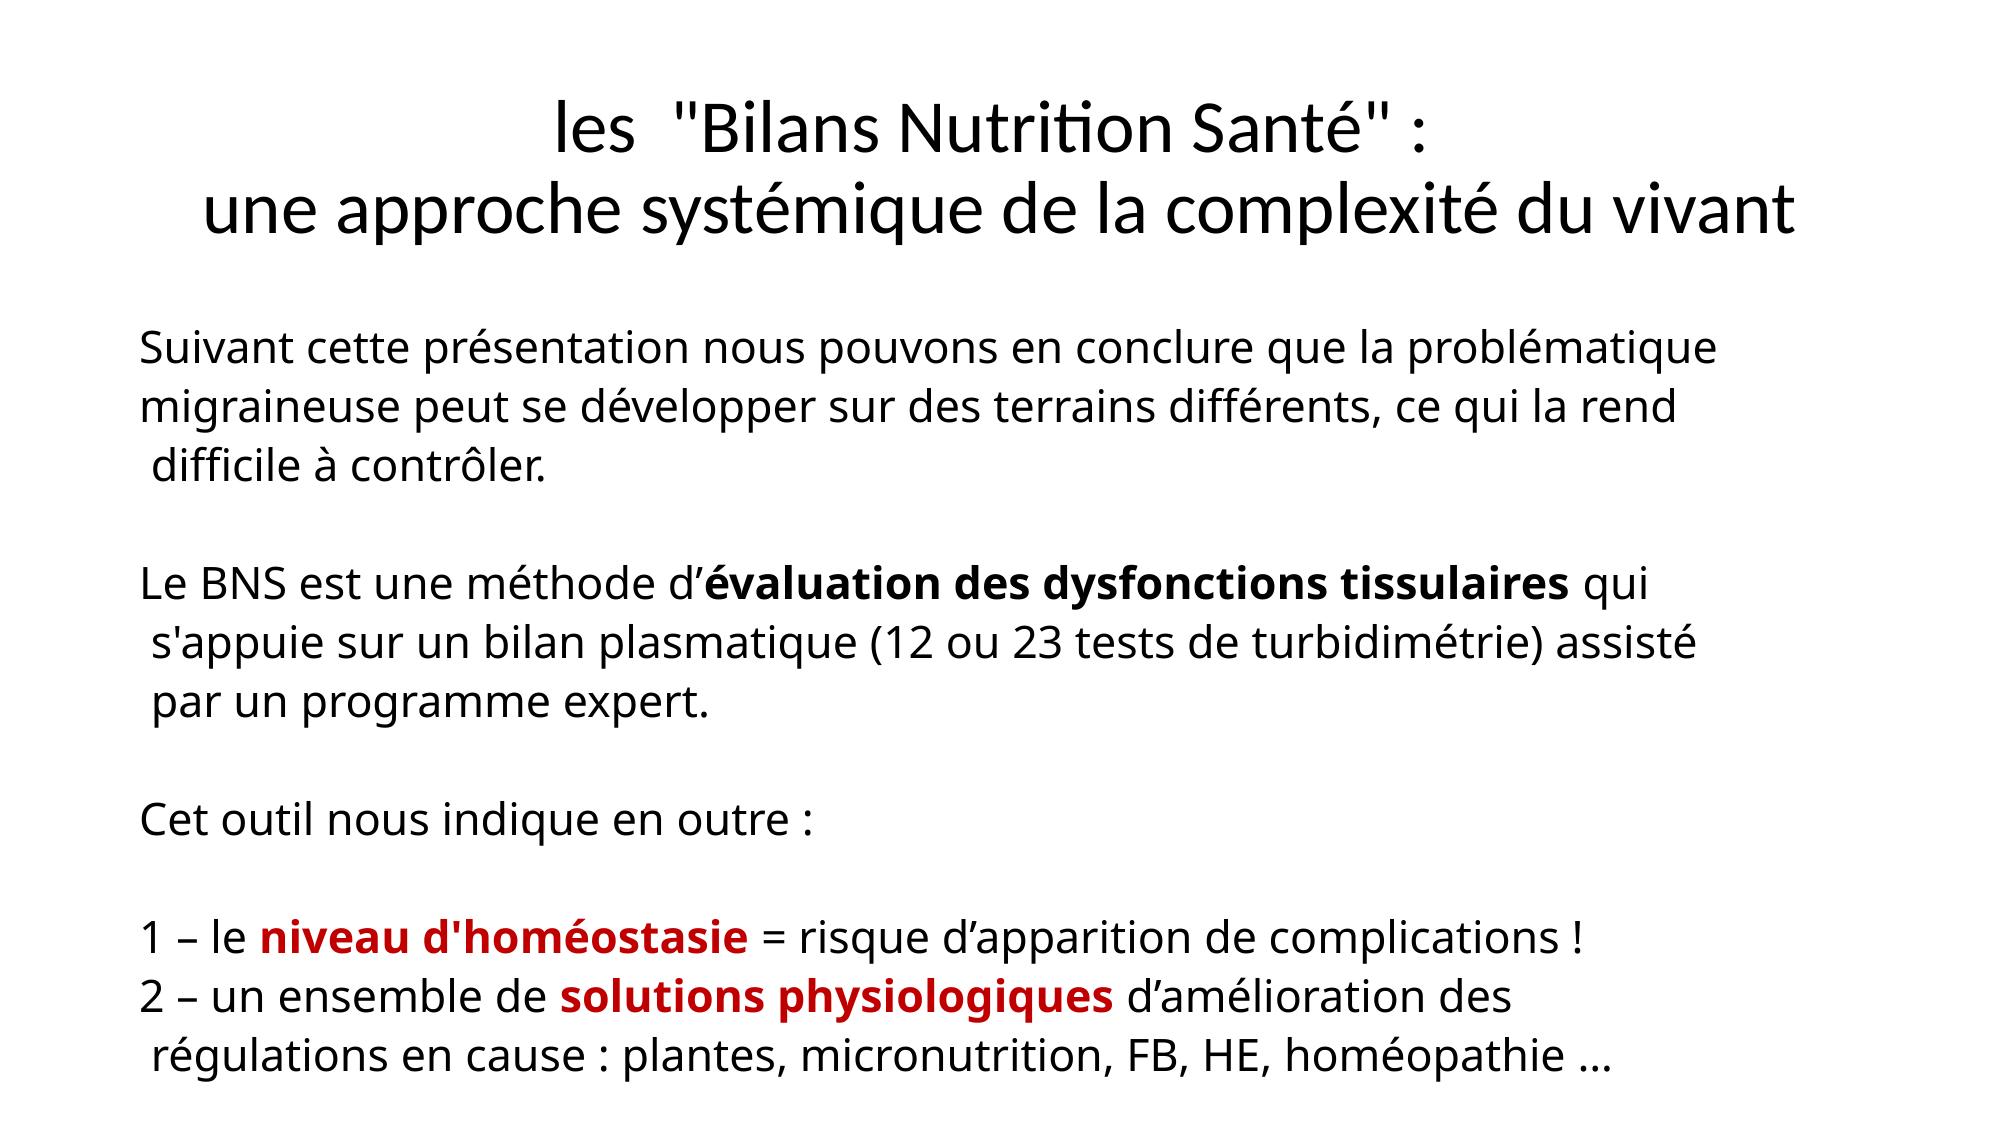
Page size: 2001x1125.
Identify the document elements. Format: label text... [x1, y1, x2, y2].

list Suivant cette présentation nous pouvons en conclure que la problématique migraineuse peut se développer sur des terrains différents, ce qui la rend difficile à contrôler. Le BNS est une méthode d’évaluation des dysfonctions tissulaires qui s'appuie sur un bilan plasmatique (12 ou 23 tests de turbidimétrie) assisté par un programme expert. Cet outil nous indique en outre : 1 – le niveau d'homéostasie = risque d’apparition de complications ! 2 – un ensemble de solutions physiologiques d’amélioration des régulations en cause : plantes, micronutrition, FB, HE, homéopathie … [124, 321, 1850, 1107]
title les "Bilans Nutrition Santé" : une approche systémique de la complexité du vivant [137, 59, 1863, 278]
